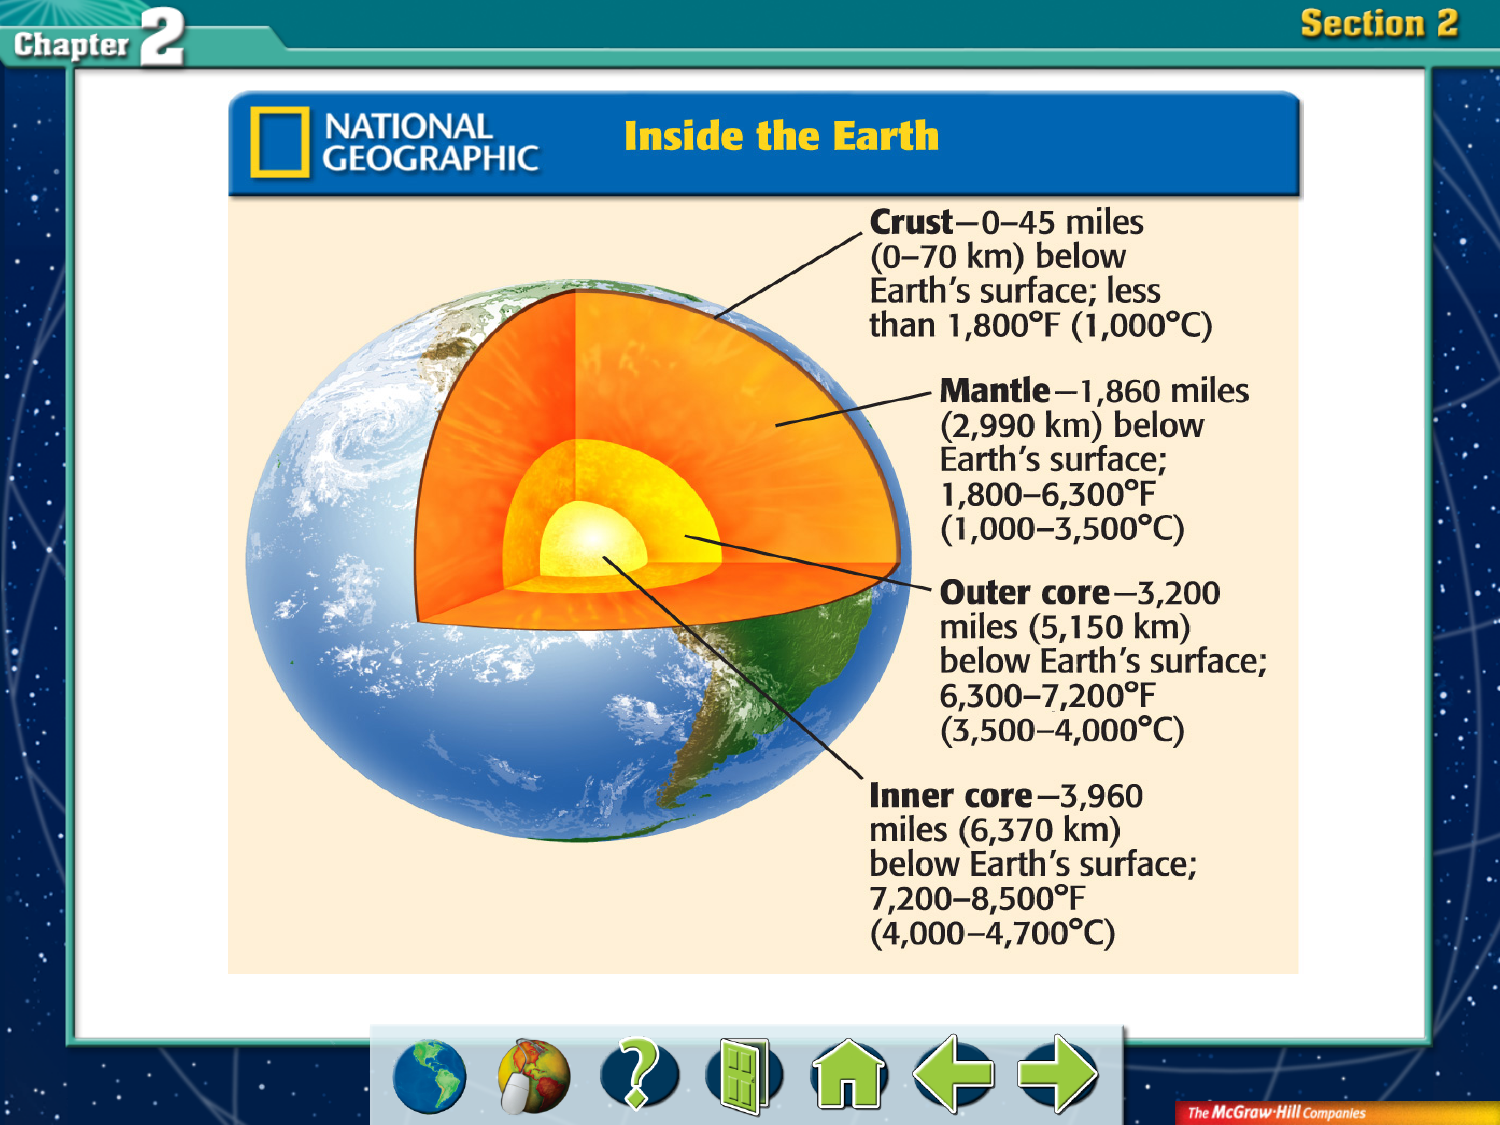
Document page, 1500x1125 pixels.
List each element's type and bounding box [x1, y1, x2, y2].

list [227, 90, 1304, 974]
picture [0, 0, 1500, 1125]
